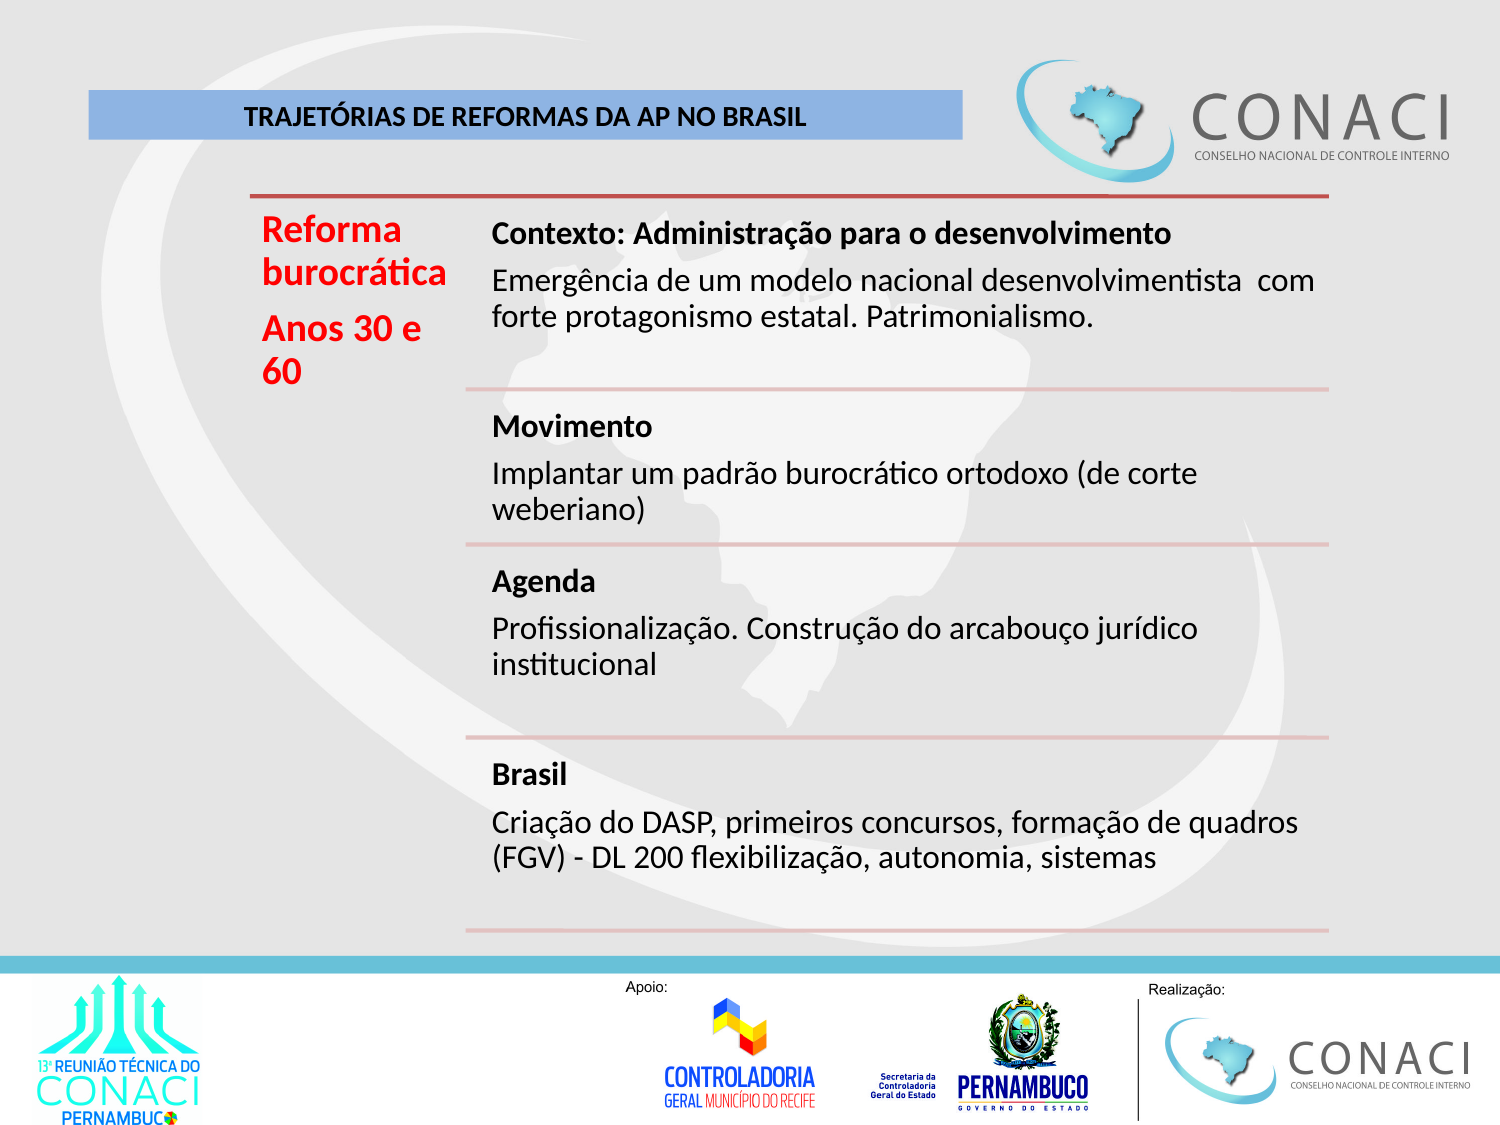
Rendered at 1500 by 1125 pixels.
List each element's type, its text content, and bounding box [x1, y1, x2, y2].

picture [0, 0, 1500, 1125]
text_box TRAJETÓRIAS DE REFORMAS DA AP NO BRASIL [88, 90, 963, 140]
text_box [249, 196, 1329, 941]
